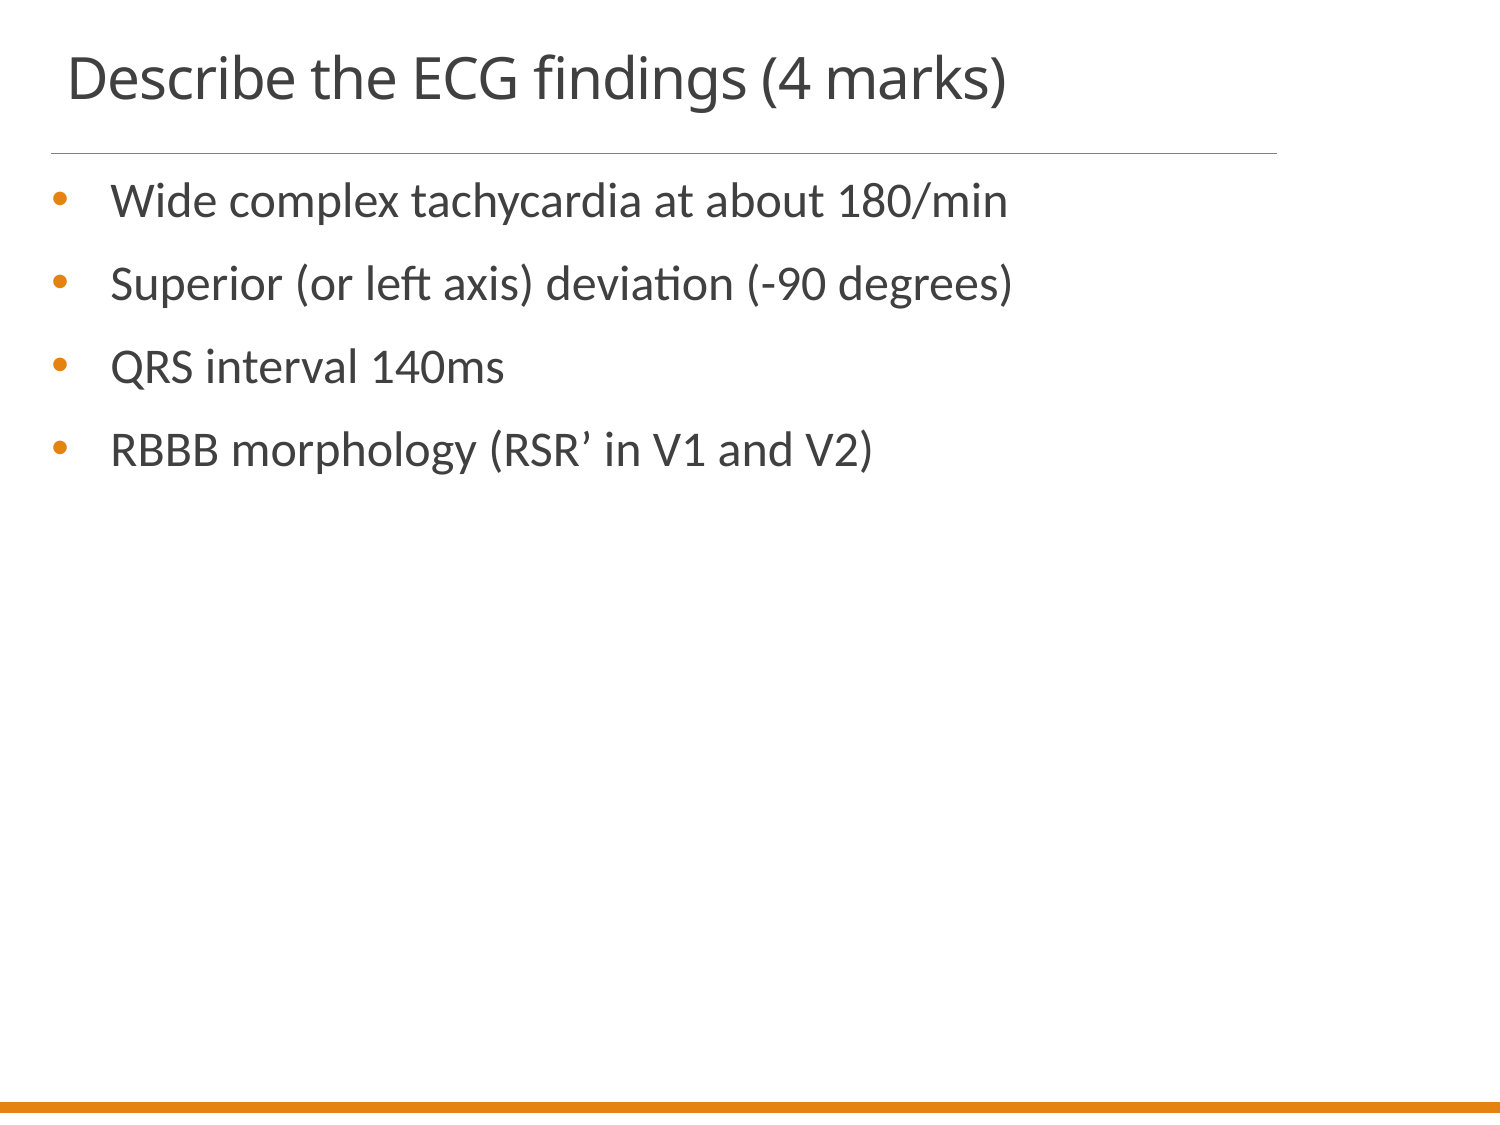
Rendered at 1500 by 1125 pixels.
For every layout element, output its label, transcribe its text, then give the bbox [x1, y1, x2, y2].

list Wide complex tachycardia at about 180/min Superior (or left axis) deviation (-90 degrees) QRS interval 140ms RBBB morphology (RSR’ in V1 and V2) [51, 166, 1437, 1089]
title Describe the ECG findings (4 marks) [51, 23, 1437, 140]
